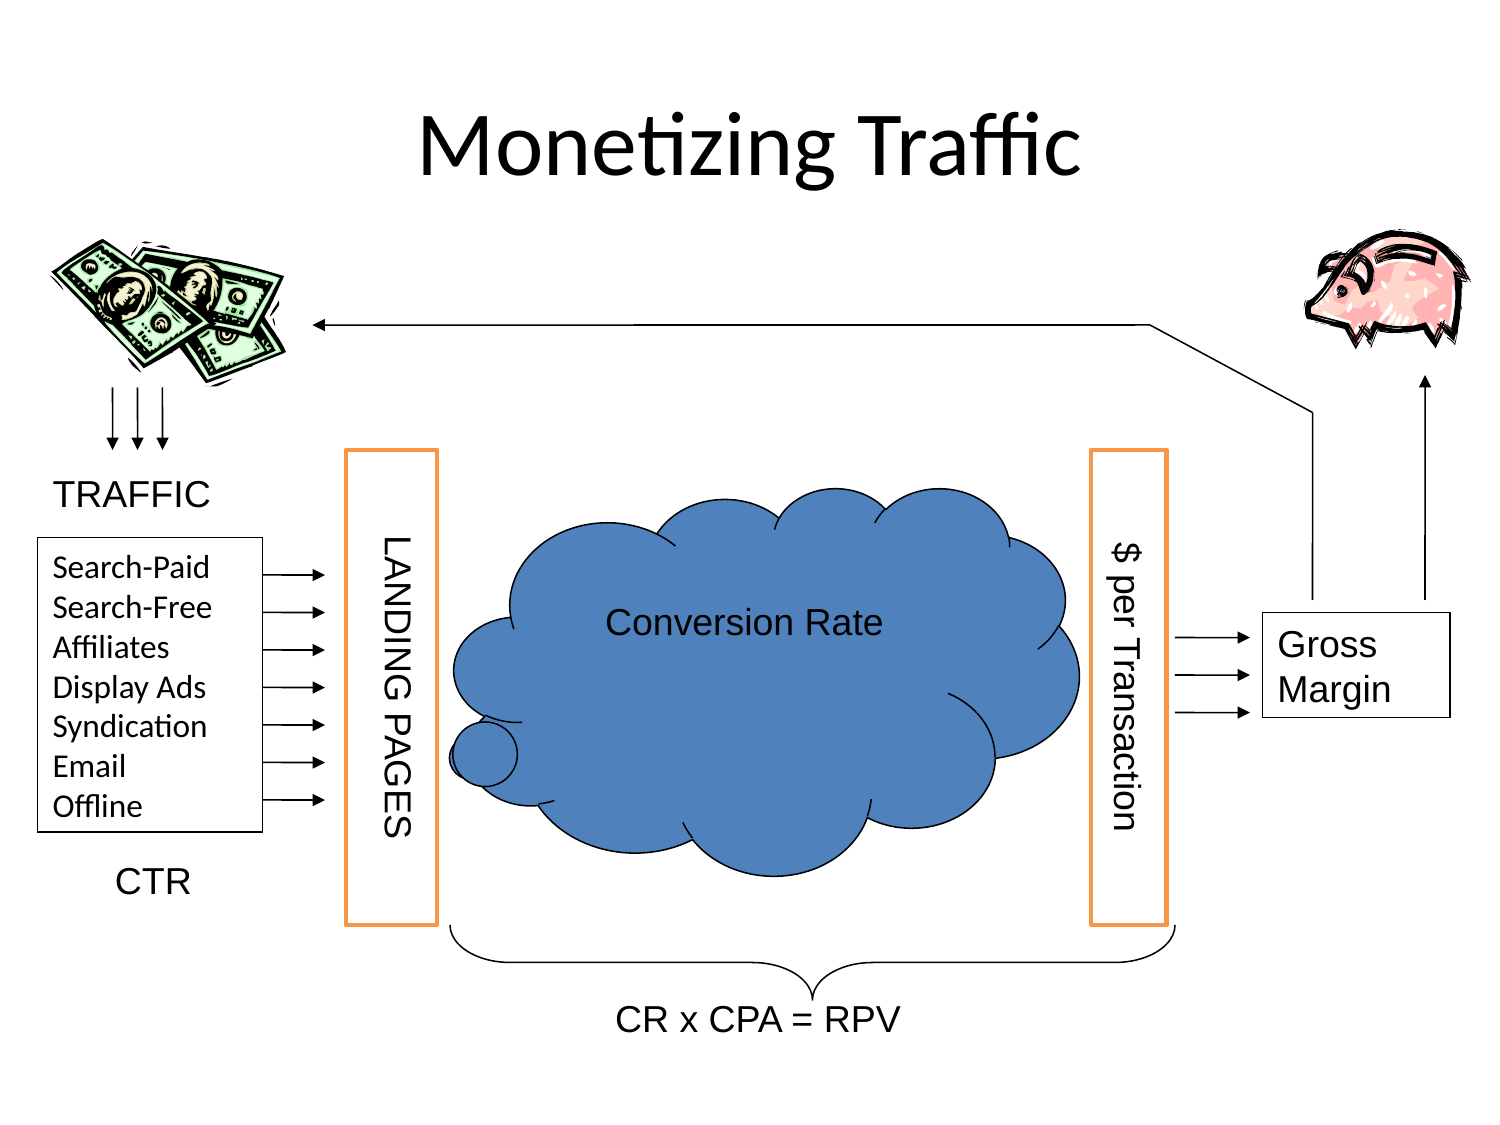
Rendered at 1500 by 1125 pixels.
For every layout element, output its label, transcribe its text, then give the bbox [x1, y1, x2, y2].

text_box [312, 318, 1150, 332]
text_box [262, 643, 325, 657]
text_box [262, 756, 325, 769]
text_box CR x CPA = RPV [599, 987, 1113, 1048]
text_box [262, 568, 325, 582]
text_box [106, 398, 119, 451]
text_box [1174, 631, 1250, 644]
text_box [156, 398, 169, 451]
title Monetizing Traffic [74, 44, 1426, 233]
text_box CTR [99, 849, 238, 910]
text_box [262, 606, 325, 619]
text_box [1174, 706, 1250, 719]
picture [1299, 224, 1476, 354]
picture [49, 237, 288, 389]
text_box Gross Margin [1262, 612, 1450, 718]
text_box TRAFFIC [37, 462, 300, 523]
text_box [262, 793, 325, 807]
text_box [1174, 668, 1250, 682]
text_box [1418, 375, 1432, 601]
text_box Conversion Rate [449, 488, 1080, 877]
text_box $ per Transaction [1089, 448, 1169, 924]
text_box LANDING PAGES [344, 448, 439, 927]
text_box [262, 681, 325, 694]
text_box [131, 398, 144, 451]
text_box [262, 718, 325, 732]
text_box Search-Paid Search-Free Affiliates Display Ads Syndication Email Offline [37, 537, 263, 832]
text_box [450, 924, 1176, 1000]
